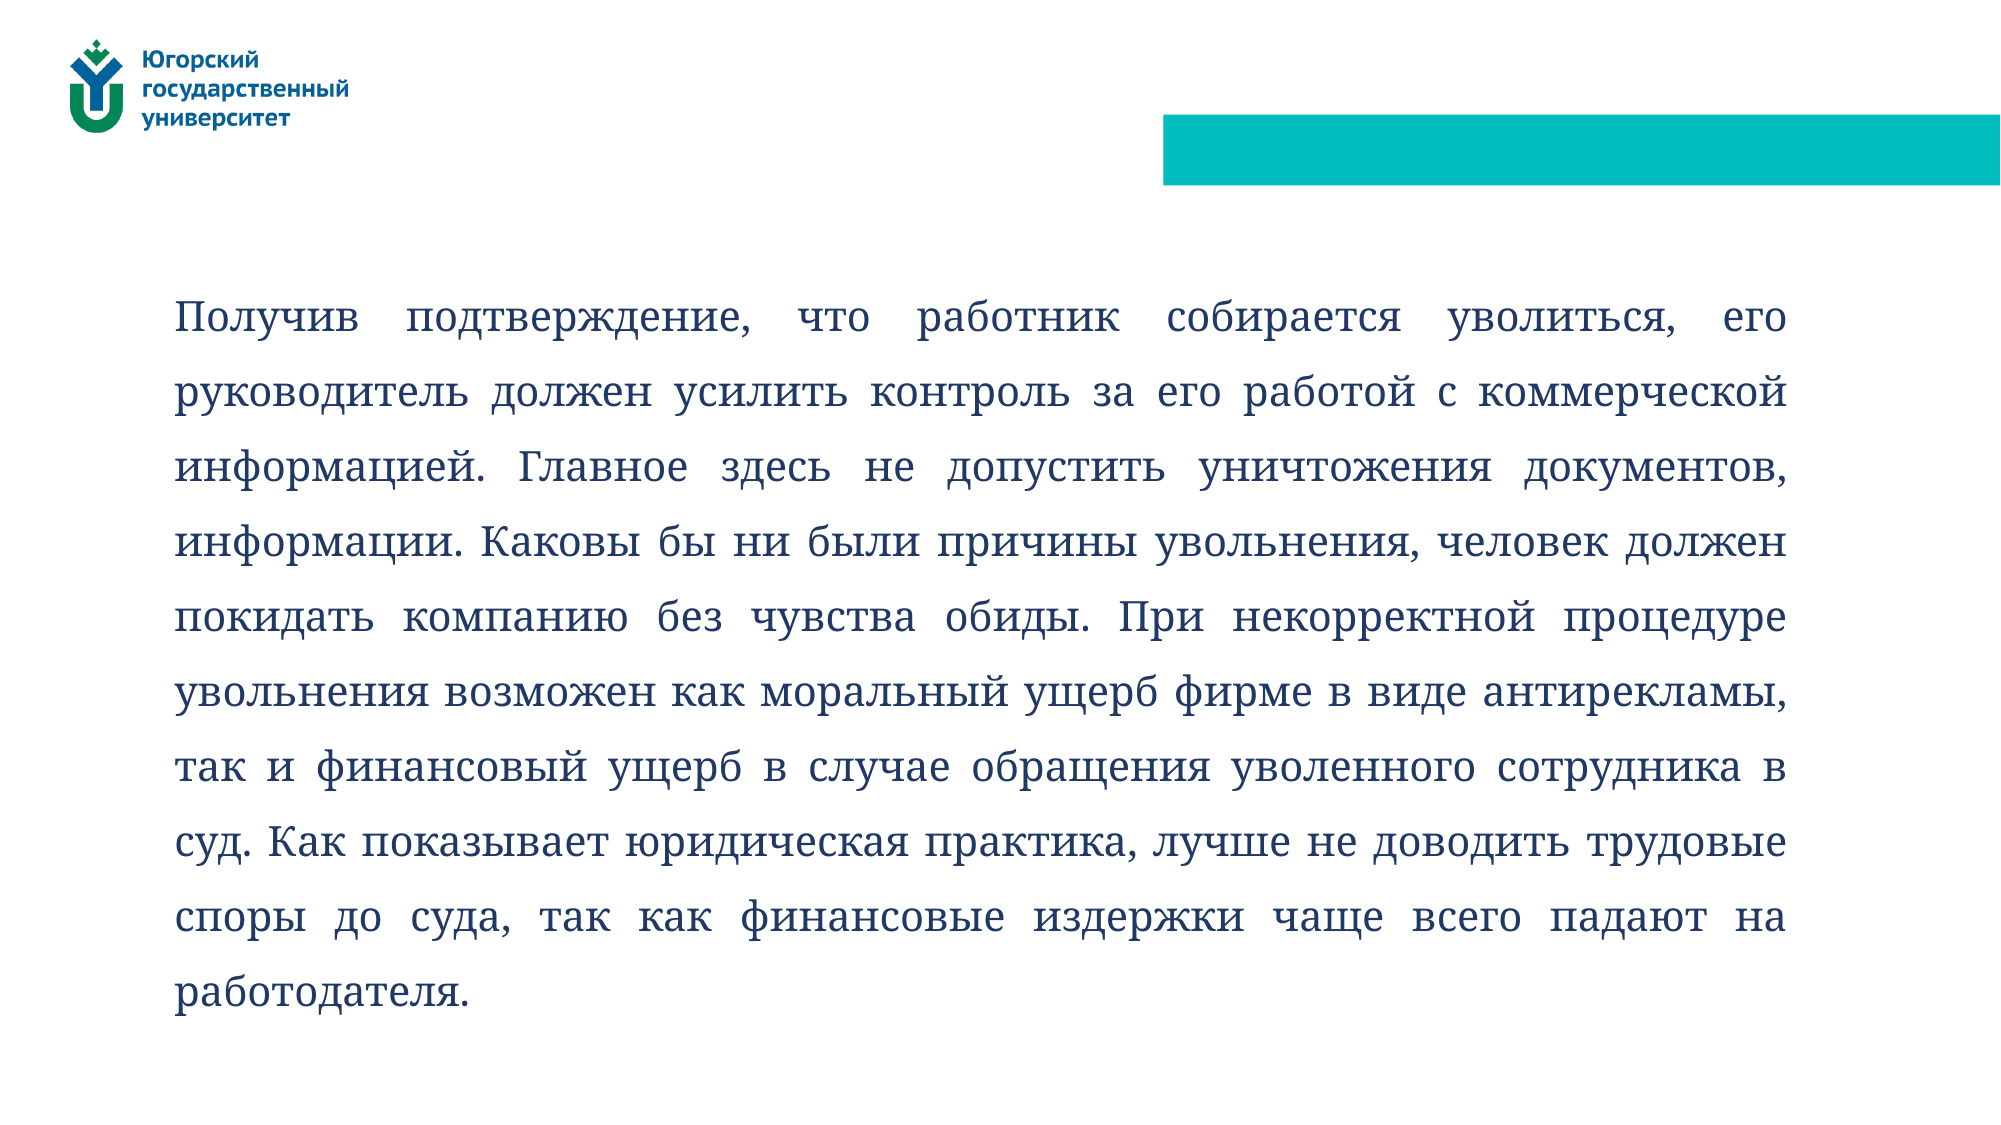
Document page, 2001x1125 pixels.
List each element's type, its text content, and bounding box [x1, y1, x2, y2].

picture [70, 39, 348, 133]
text_box [1162, 114, 2000, 186]
text_box Получив подтверждение, что работник собирается уволиться, его руководитель должен усилить контроль за его работой с коммерческой информацией. Главное здесь не допустить уничтожения документов, информации. Каковы бы ни были причины увольнения, человек должен покидать компанию без чувства обиды. При некорректной процедуре увольнения возможен как моральный ущерб фирме в виде антирекламы, так и финансовый ущерб в случае обращения уволенного сотрудника в суд. Как показывает юридическая практика, лучше не доводить трудовые споры до суда, так как финансовые издержки чаще всего падают на работодателя. [159, 257, 1803, 1023]
